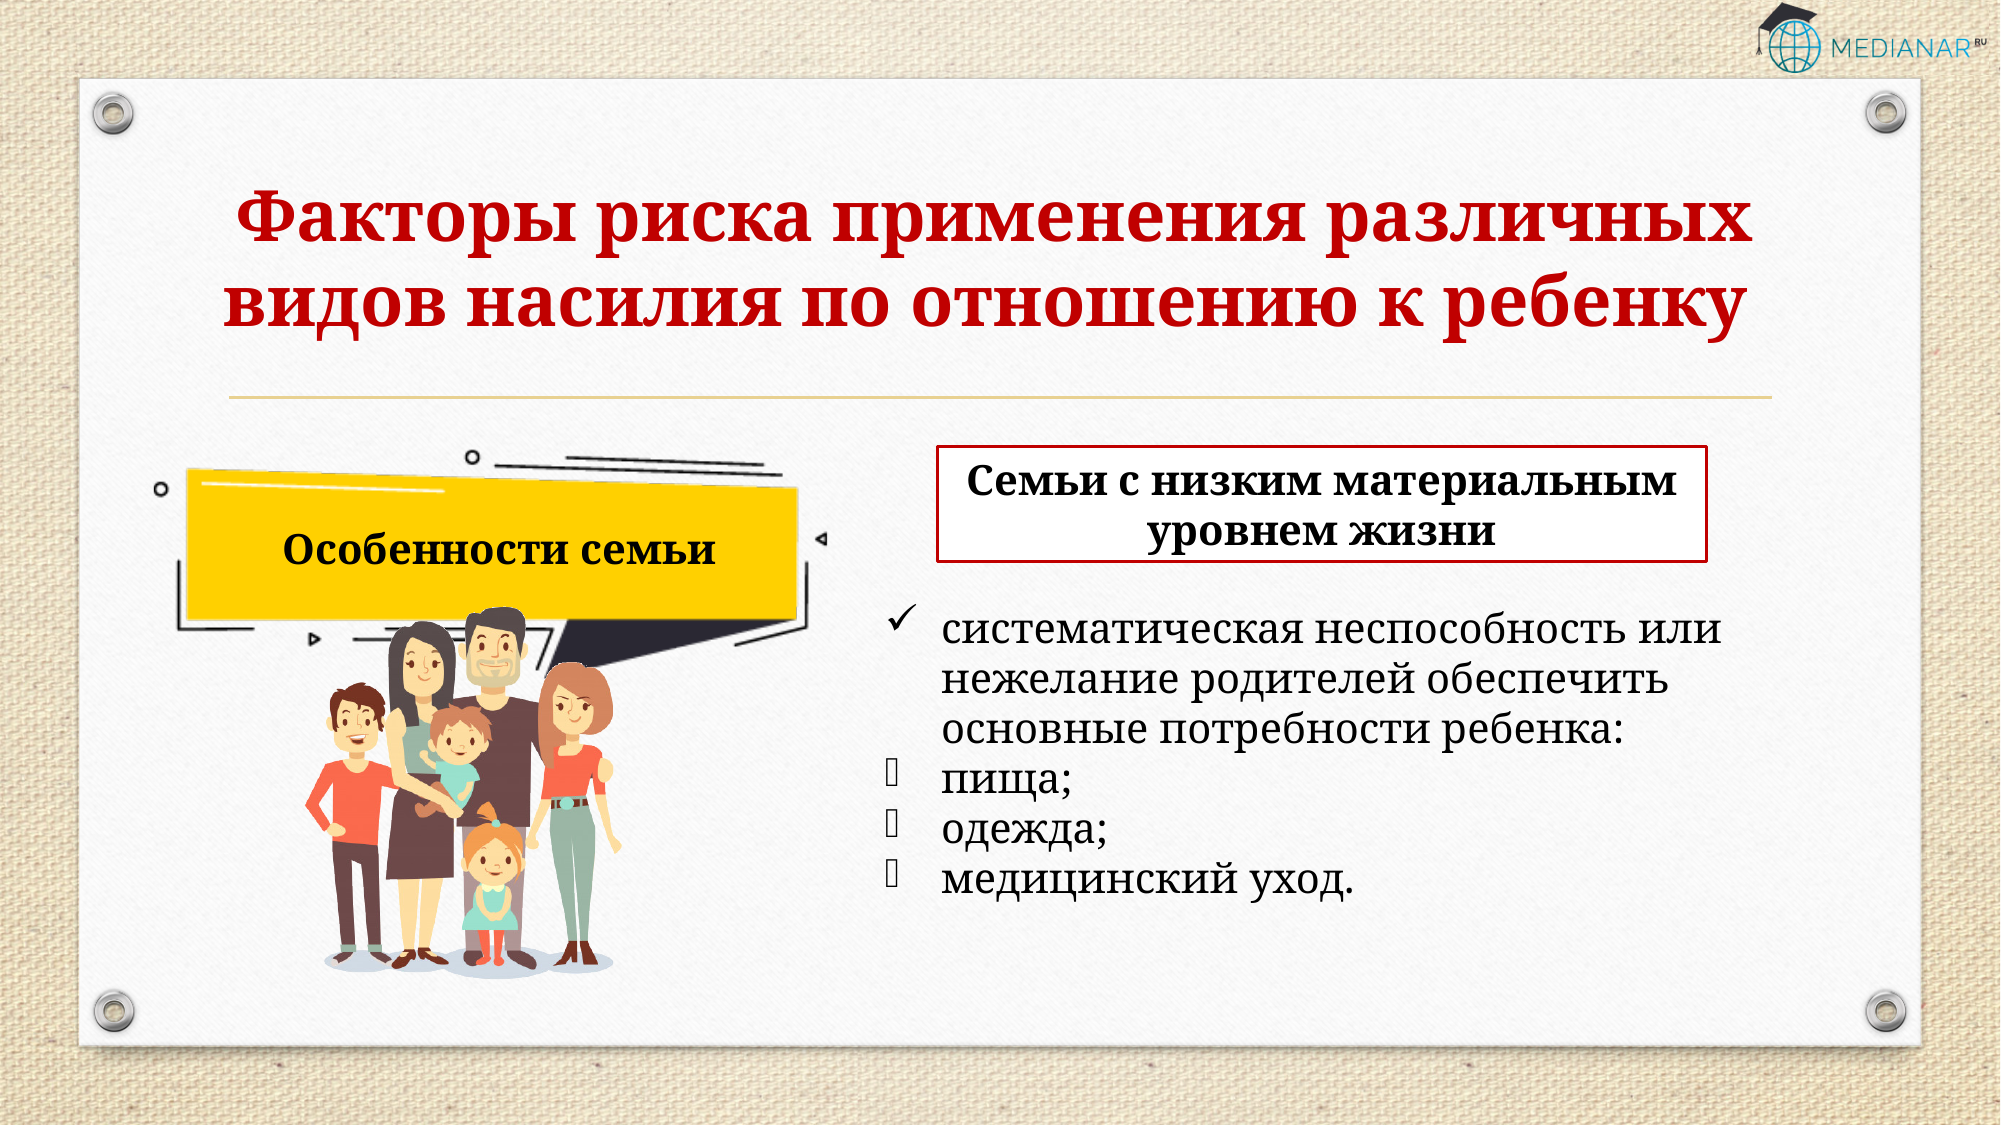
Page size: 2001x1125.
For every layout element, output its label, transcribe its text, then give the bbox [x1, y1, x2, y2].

text_box систематическая неспособность или нежелание родителей обеспечить основные потребности ребенка: пища; одежда; медицинский уход. [869, 593, 1827, 911]
picture [0, 0, 2001, 1125]
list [1751, 2, 1989, 76]
text_box Факторы риска применения различных видов насилия по отношению к ребенку [142, 163, 1849, 348]
text_box Семьи с низким материальным уровнем жизни [937, 446, 1707, 562]
